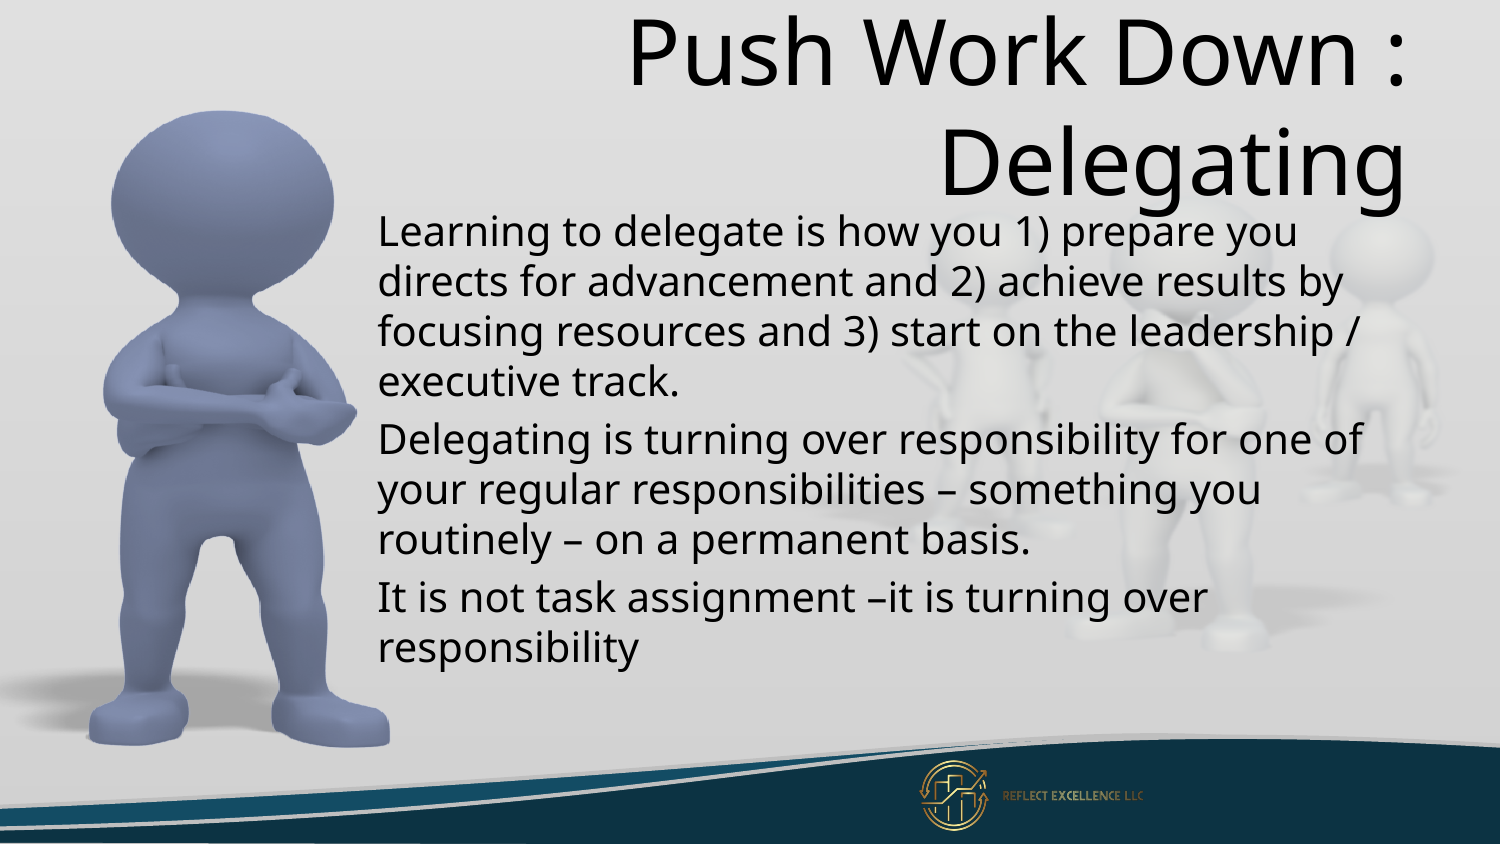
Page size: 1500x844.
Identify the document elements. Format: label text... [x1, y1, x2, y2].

list Learning to delegate is how you 1) prepare you directs for advancement and 2) achieve results by focusing resources and 3) start on the leadership / executive track. Delegating is turning over responsibility for one of your regular responsibilities – something you routinely – on a permanent basis. It is not task assignment –it is turning over responsibility [362, 196, 1425, 754]
picture [912, 753, 1151, 838]
title Push Work Down : Delegating [300, 33, 1425, 175]
